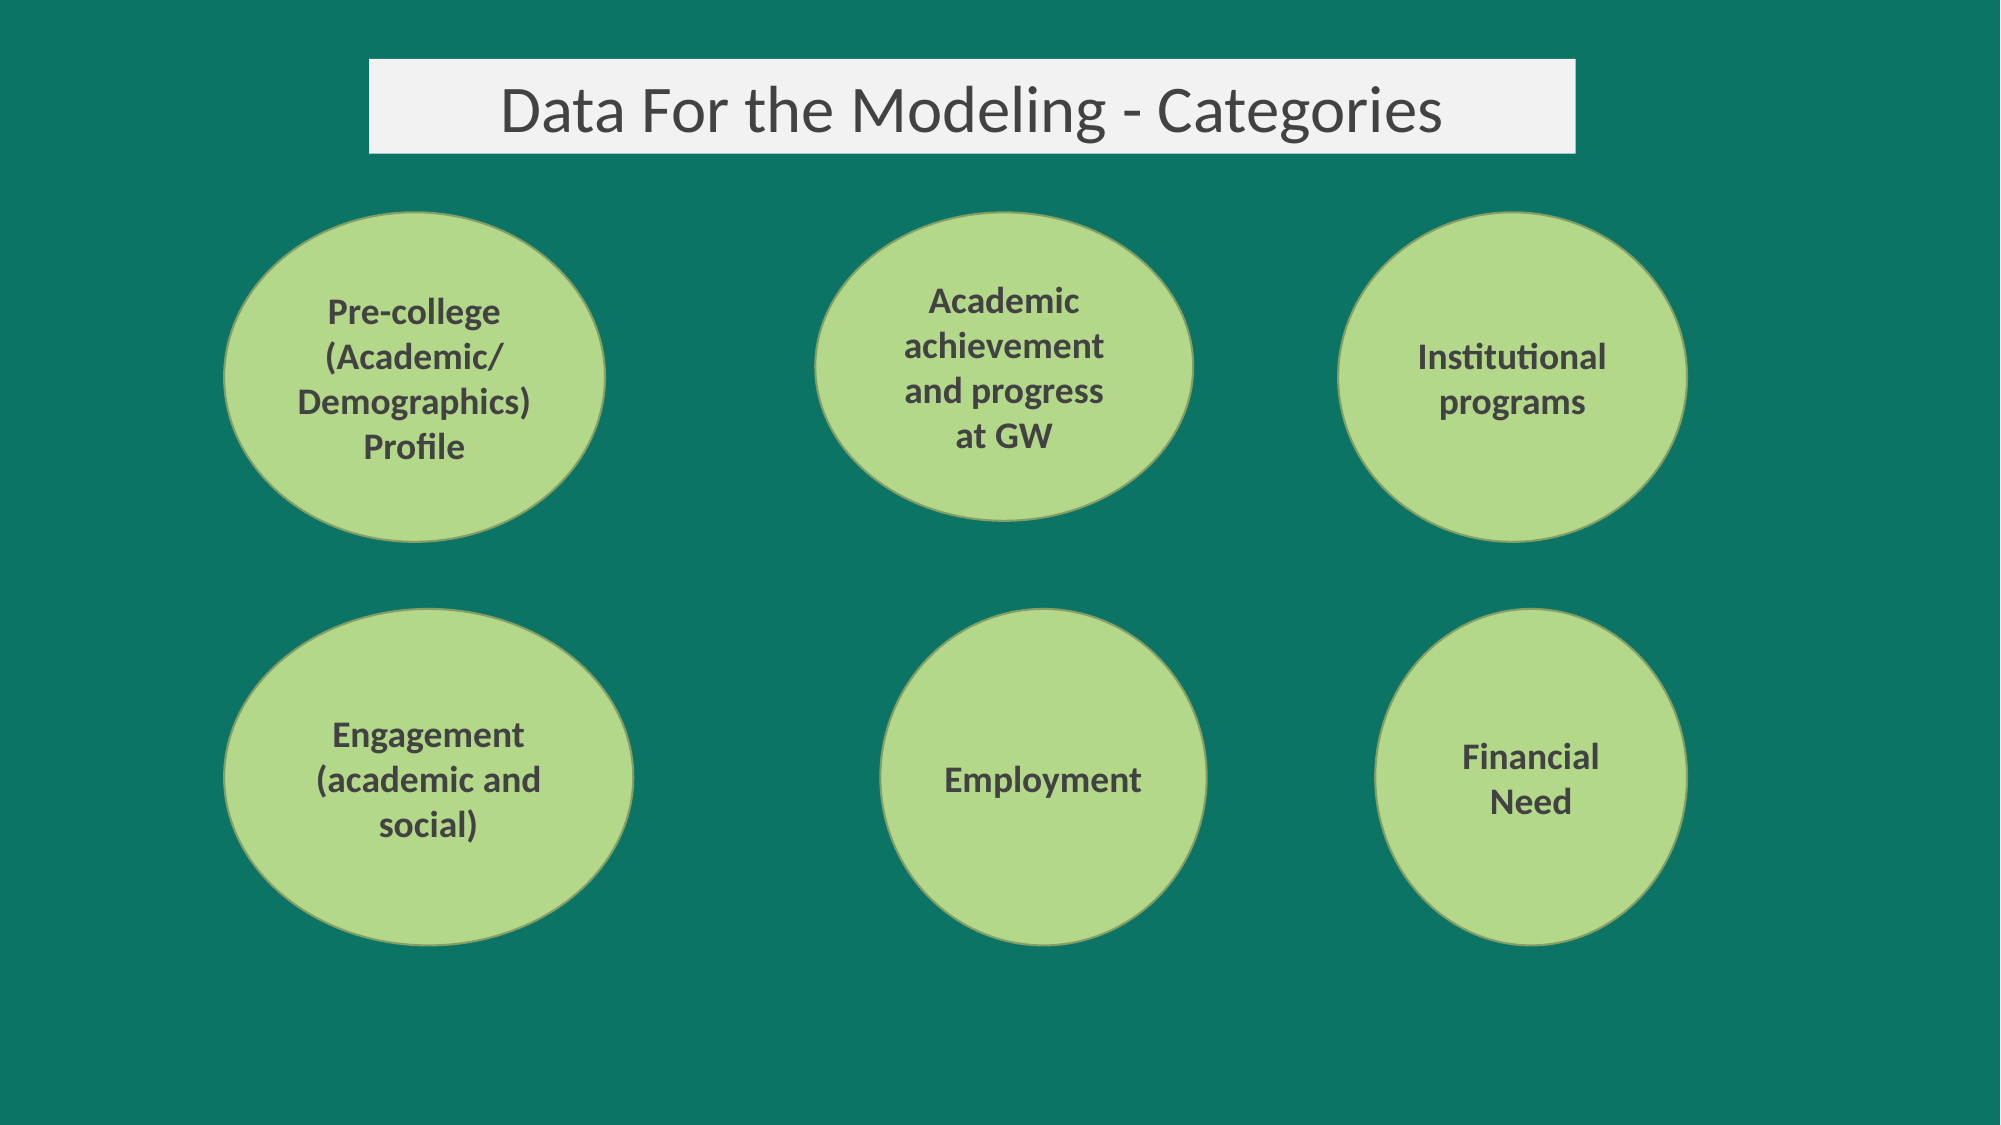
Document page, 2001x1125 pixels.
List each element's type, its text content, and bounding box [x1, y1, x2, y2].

text_box Engagement (academic and social) [223, 607, 635, 947]
text_box Pre-college (Academic/ Demographics) Profile [223, 211, 607, 543]
text_box Academic achievement and progress at GW [814, 211, 1195, 522]
text_box Financial Need [1374, 607, 1689, 947]
text_box Data For the Modeling - Categories [369, 58, 1576, 154]
text_box Employment [879, 607, 1208, 947]
text_box Institutional programs [1337, 211, 1689, 543]
